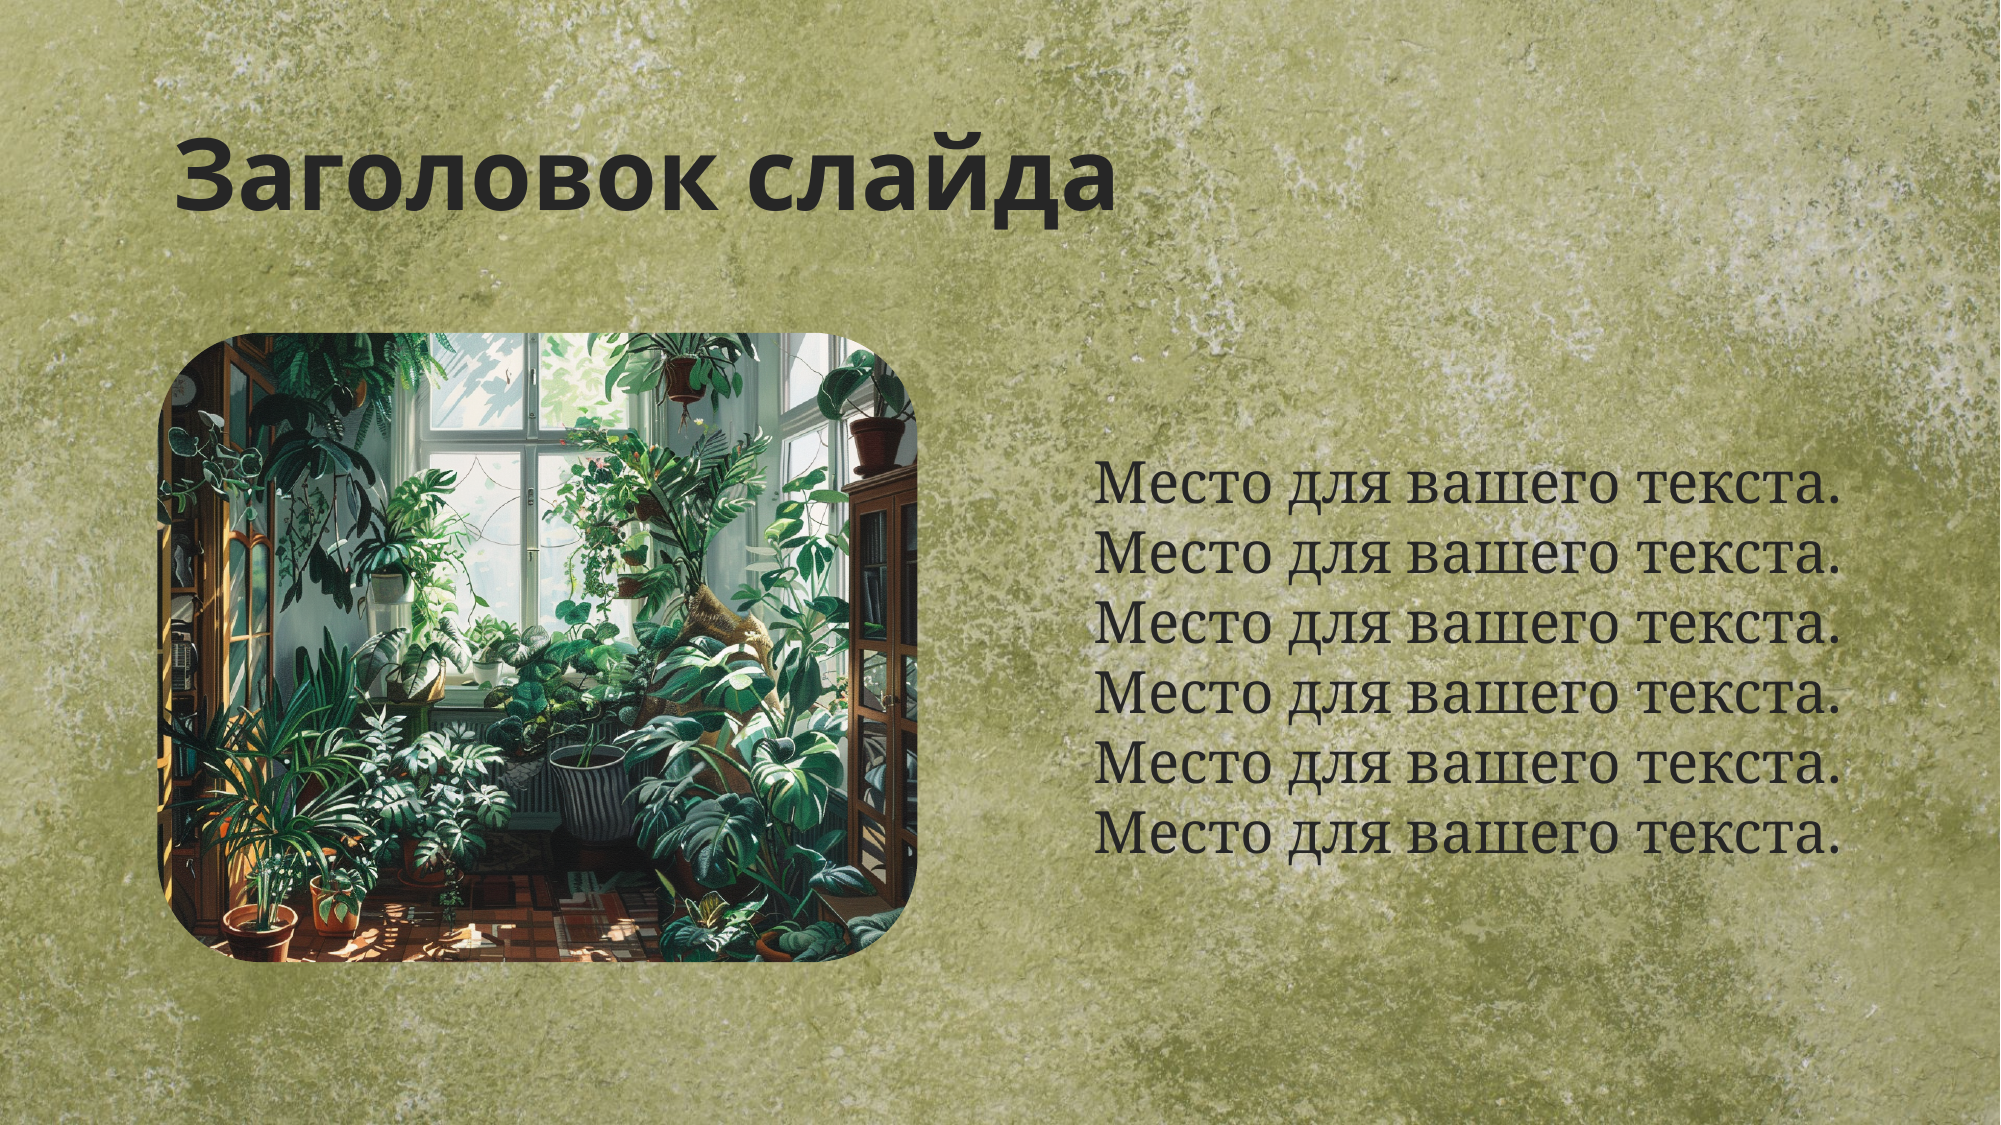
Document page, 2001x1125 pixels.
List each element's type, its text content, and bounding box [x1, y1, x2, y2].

picture [157, 332, 918, 963]
title Заголовок слайда [157, 69, 1883, 287]
text_box Место для вашего текста. Место для вашего текста. Место для вашего текста. Место для вашего текста. Место для вашего текста. Место для вашего текста. [999, 438, 1936, 943]
